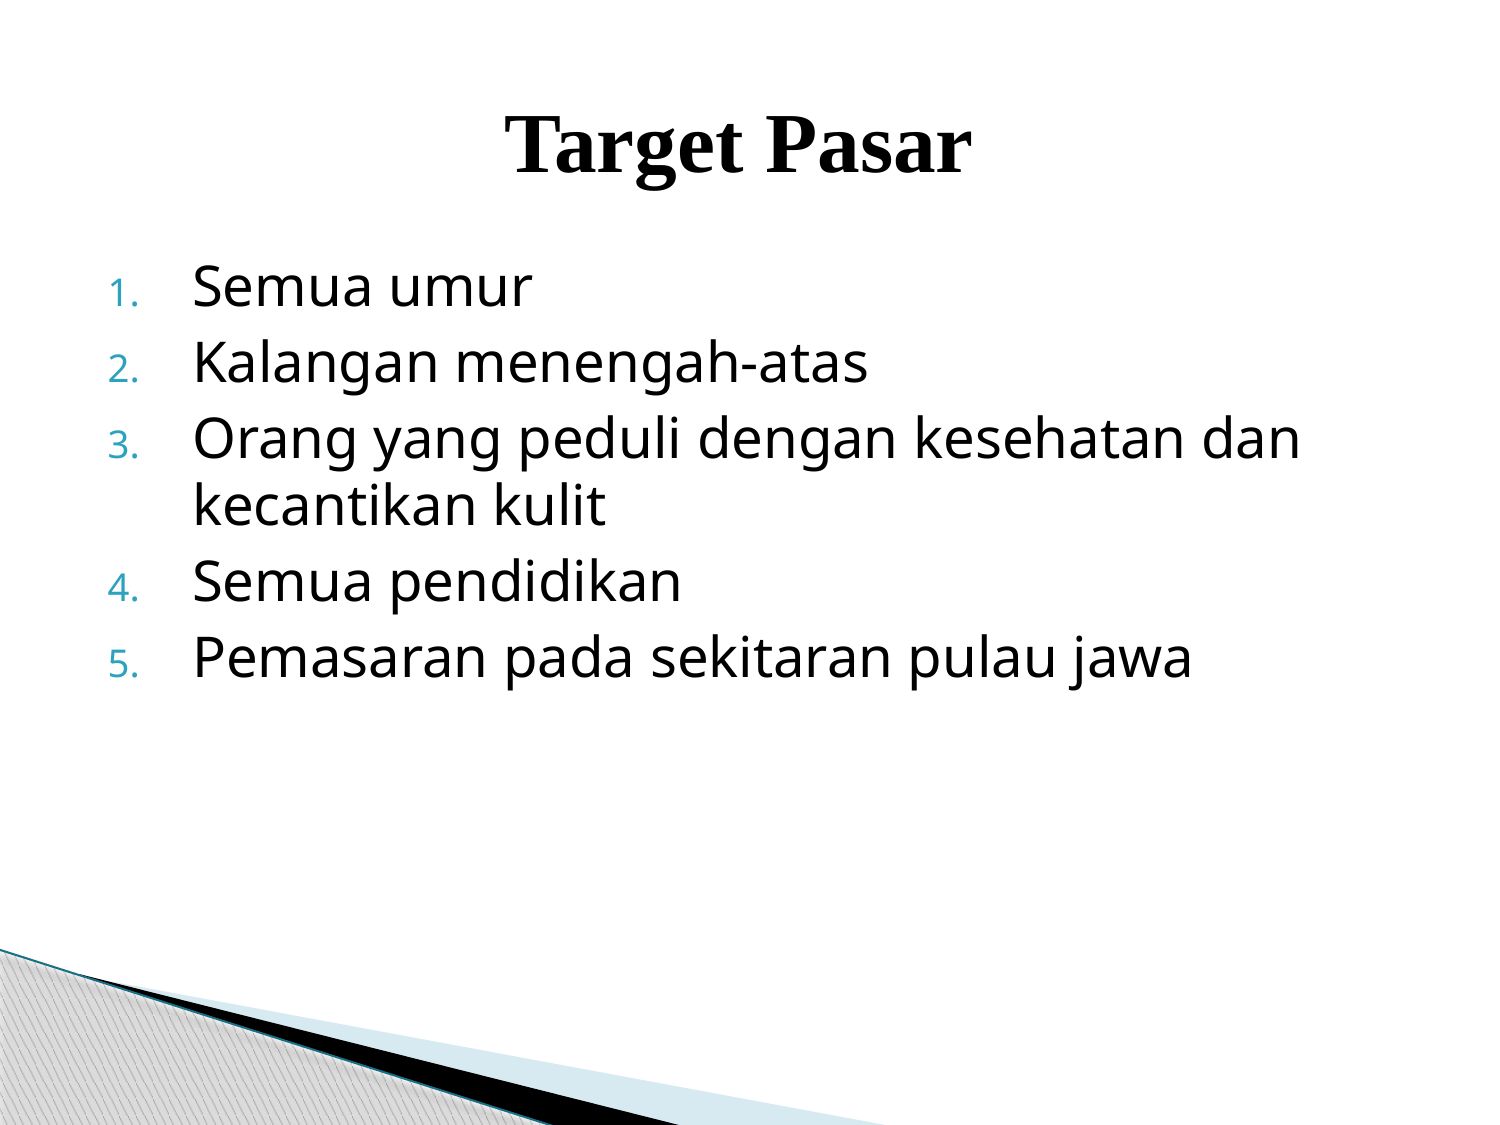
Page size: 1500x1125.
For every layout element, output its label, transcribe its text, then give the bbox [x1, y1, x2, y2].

title Target Pasar [75, 45, 1425, 233]
list Semua umur Kalangan menengah-atas Orang yang peduli dengan kesehatan dan kecantikan kulit Semua pendidikan Pemasaran pada sekitaran pulau jawa [75, 243, 1425, 986]
